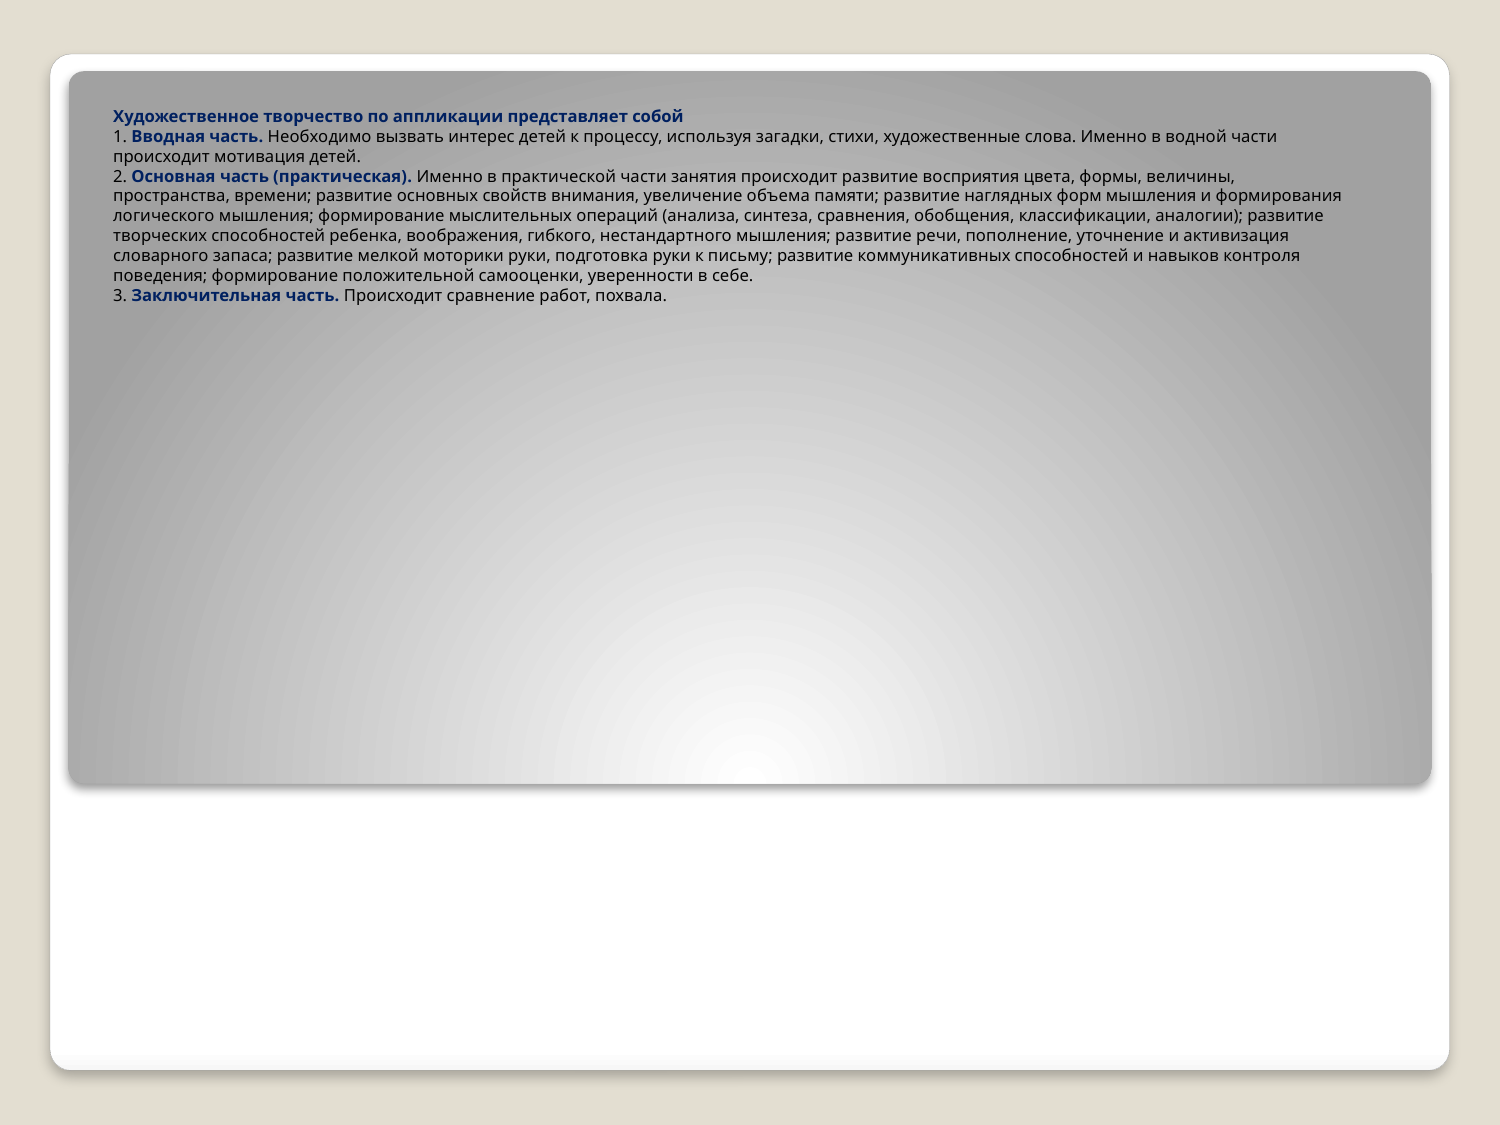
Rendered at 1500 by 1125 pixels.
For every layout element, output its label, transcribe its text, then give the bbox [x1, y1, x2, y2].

list Художественное творчество по аппликации представляет собой 1. Вводная часть. Необходимо вызвать интерес детей к процессу, используя загадки, стихи, художественные слова. Именно в водной части происходит мотивация детей. 2. Основная часть (практическая). Именно в практической части занятия происходит развитие восприятия цвета, формы, величины, пространства, времени; развитие основных свойств внимания, увеличение объема памяти; развитие наглядных форм мышления и формирования логического мышления; формирование мыслительных операций (анализа, синтеза, сравнения, обобщения, классификации, аналогии); развитие творческих способностей ребенка, воображения, гибкого, нестандартного мышления; развитие речи, пополнение, уточнение и активизация словарного запаса; развитие мелкой моторики руки, подготовка руки к письму; развитие коммуникативных способностей и навыков контроля поведения; формирование положительной самооценки, уверенности в себе. 3. Заключительная часть. Происходит сравнение работ, похвала. [93, 105, 1369, 352]
